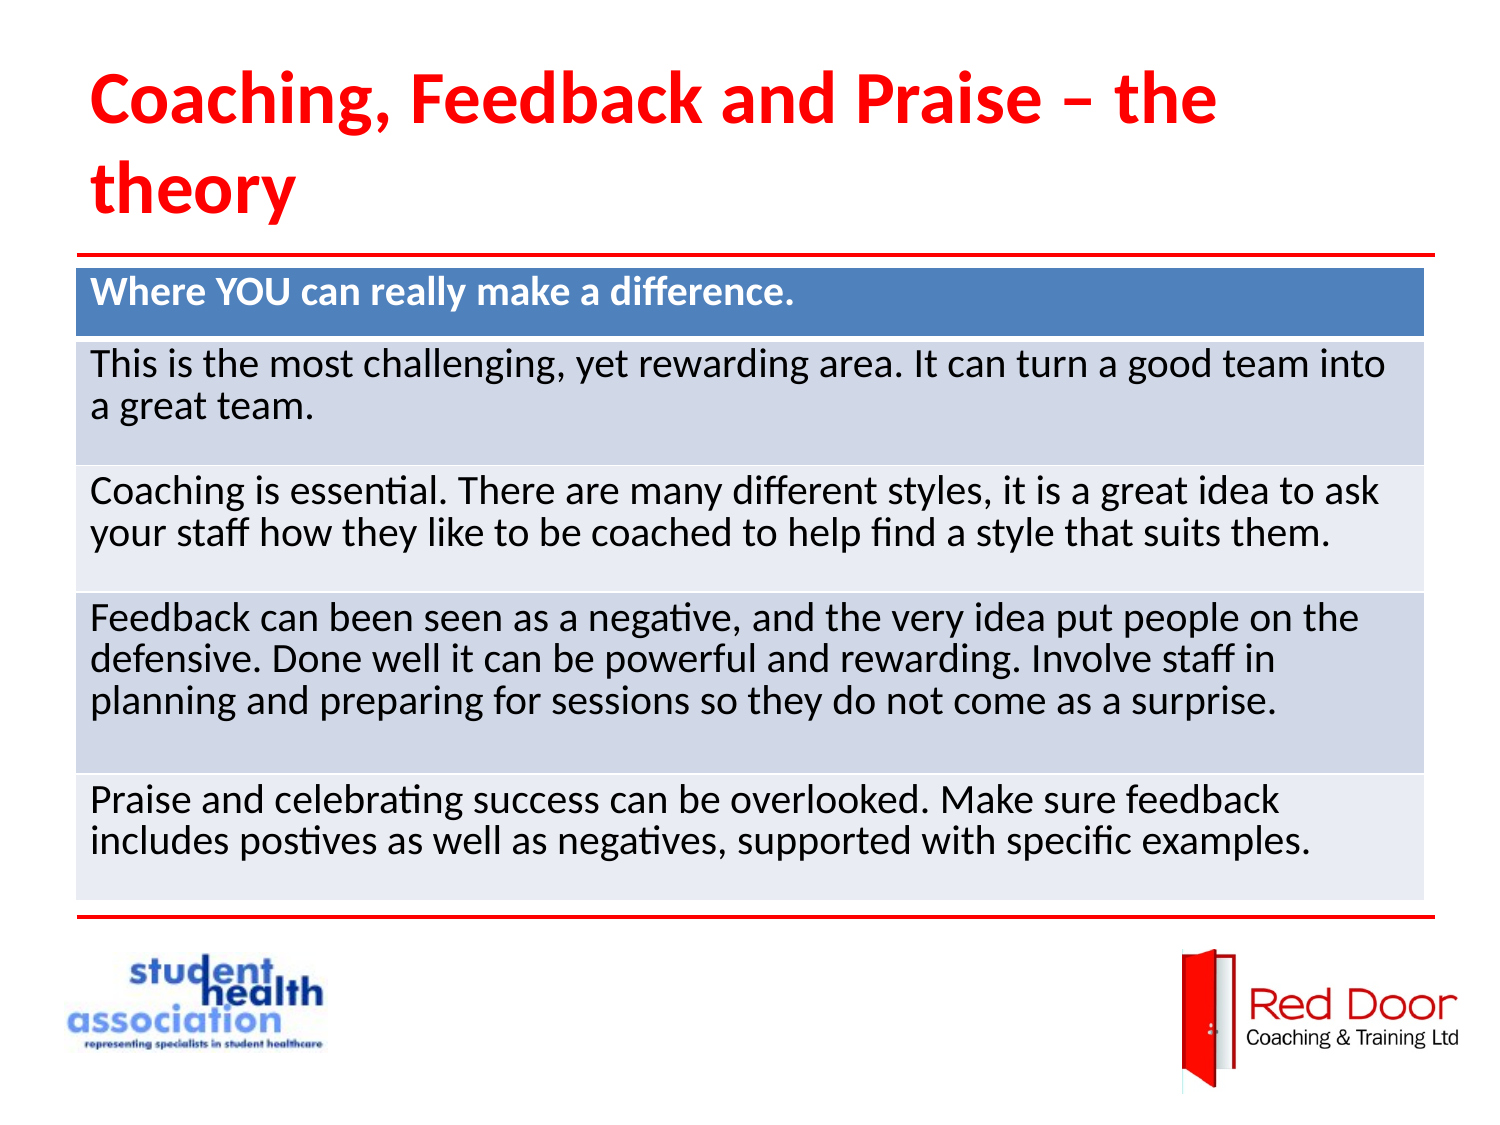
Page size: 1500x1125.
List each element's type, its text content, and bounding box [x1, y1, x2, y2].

table_cell This is the most challenging, yet rewarding area. It can turn a good team into a great team. [76, 342, 1424, 465]
table_cell Feedback can been seen as a negative, and the very idea put people on the defensive. Done well it can be powerful and rewarding. Involve staff in planning and preparing for sessions so they do not come as a surprise. [76, 593, 1424, 773]
title Coaching, Feedback and Praise – the theory [75, 45, 1425, 233]
table_cell Coaching is essential. There are many different styles, it is a great idea to ask your staff how they like to be coached to help find a style that suits them. [76, 466, 1424, 591]
table_header Where YOU can really make a difference. [76, 268, 1424, 336]
picture [1182, 949, 1459, 1094]
picture [64, 952, 328, 1053]
table_cell Praise and celebrating success can be overlooked. Make sure feedback includes postives as well as negatives, supported with specific examples. [76, 775, 1424, 900]
